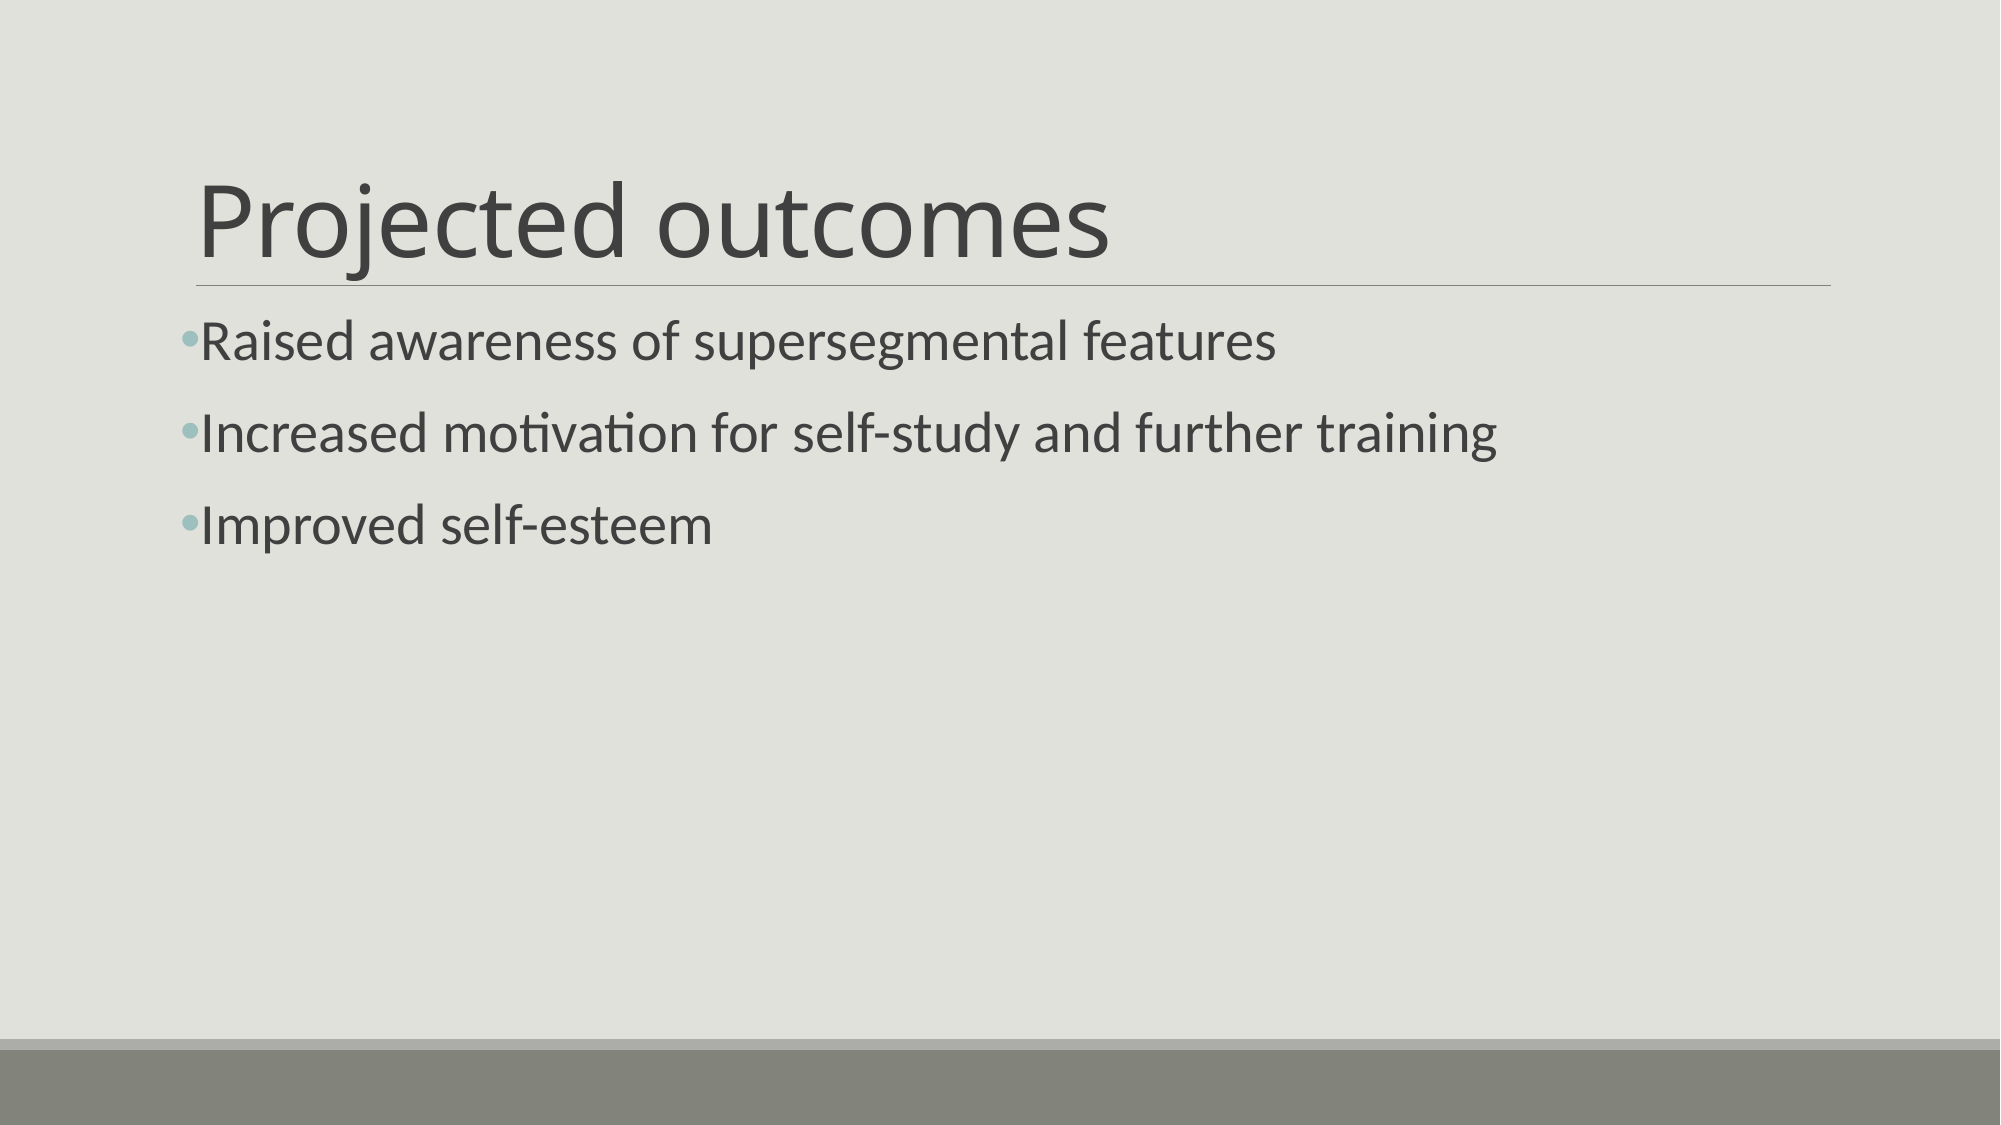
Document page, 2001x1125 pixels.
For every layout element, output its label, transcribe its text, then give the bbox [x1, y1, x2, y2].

title Projected outcomes [180, 47, 1830, 285]
list Raised awareness of supersegmental features Increased motivation for self-study and further training Improved self-esteem [180, 302, 1830, 963]
